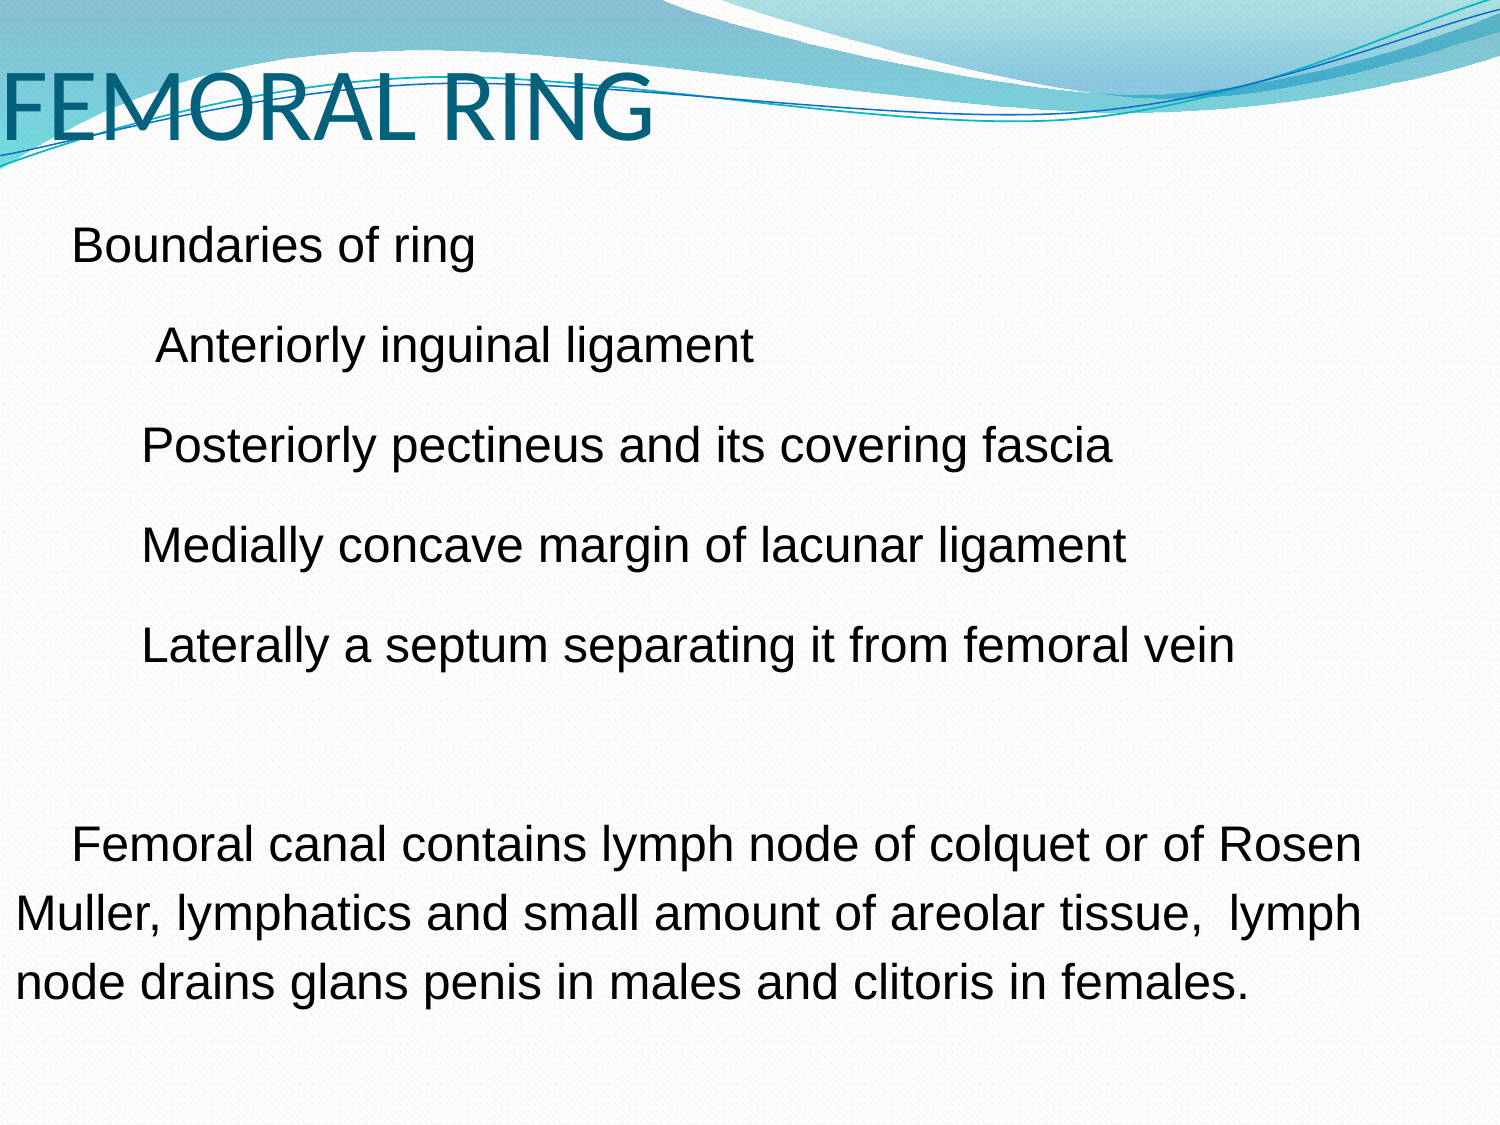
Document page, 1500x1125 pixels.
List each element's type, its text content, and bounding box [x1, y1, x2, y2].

list Boundaries of ring Anteriorly inguinal ligament Posteriorly pectineus and its covering fascia Medially concave margin of lacunar ligament Laterally a septum separating it from femoral vein Femoral canal contains lymph node of colquet or of Rosen Muller, lymphatics and small amount of areolar tissue, lymph node drains glans penis in males and clitoris in females. [0, 196, 1500, 1125]
title FEMORAL RING [0, 0, 1500, 162]
